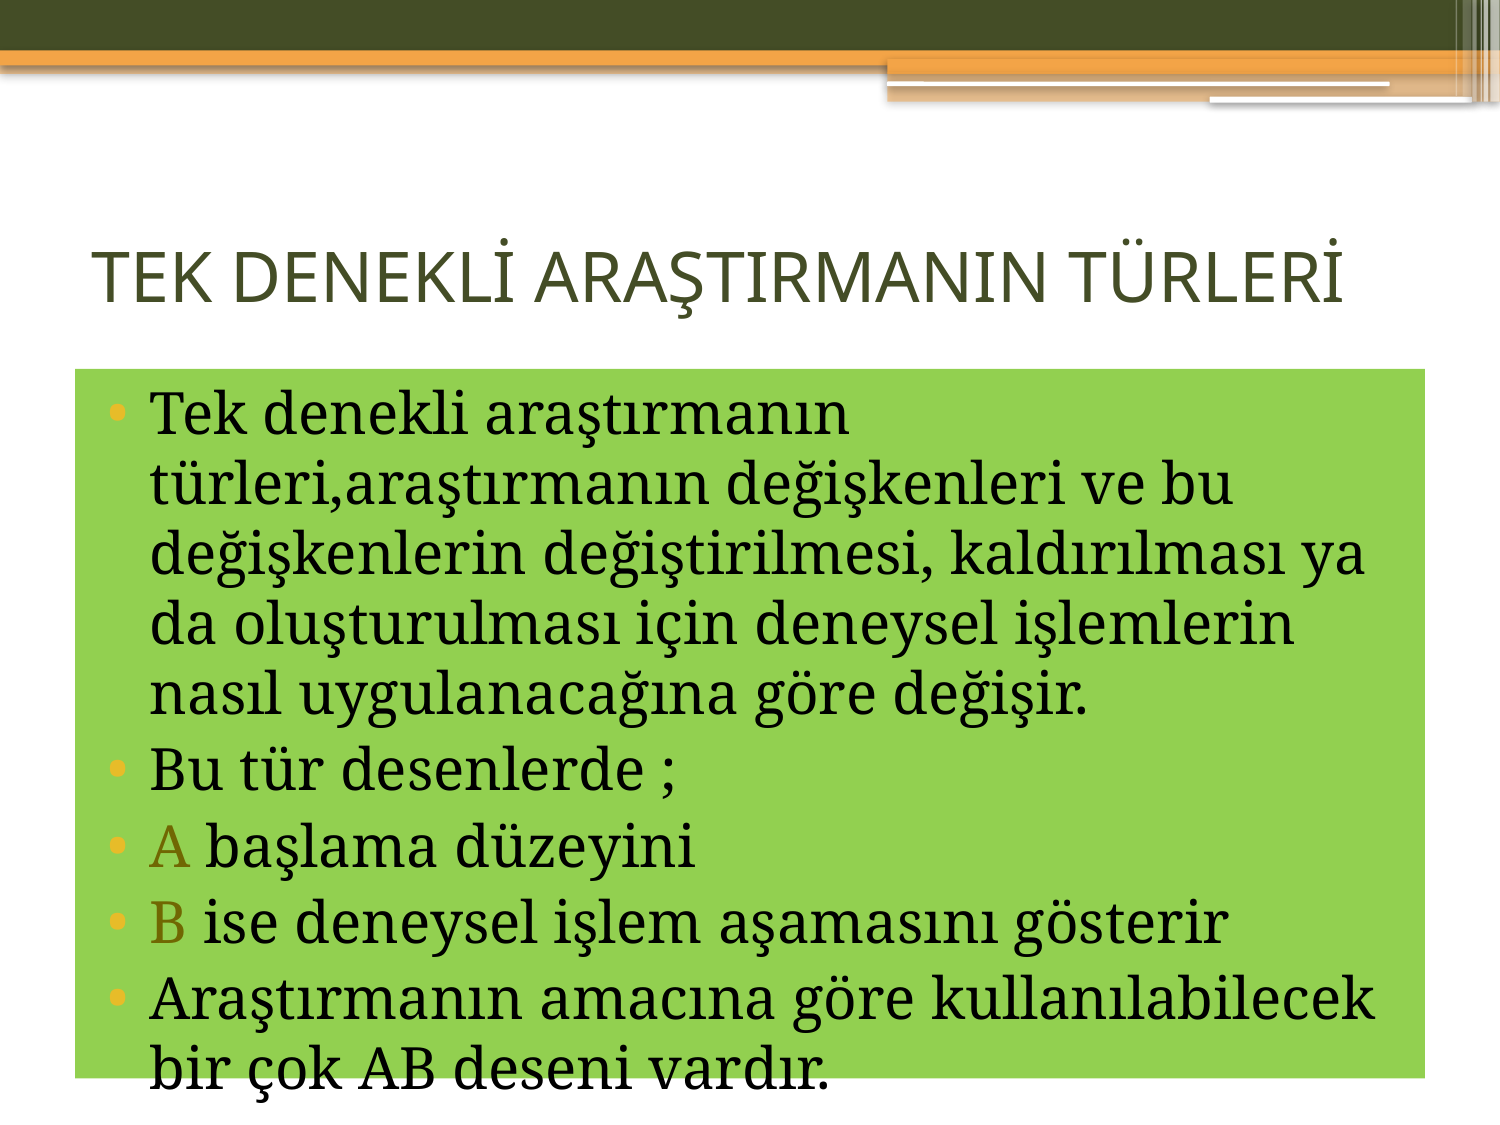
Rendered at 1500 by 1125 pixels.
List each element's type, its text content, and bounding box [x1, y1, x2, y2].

title TEK DENEKLİ ARAŞTIRMANIN TÜRLERİ [76, 187, 1425, 363]
list Tek denekli araştırmanın türleri,araştırmanın değişkenleri ve bu değişkenlerin değiştirilmesi, kaldırılması ya da oluşturulması için deneysel işlemlerin nasıl uygulanacağına göre değişir. Bu tür desenlerde ; A başlama düzeyini B ise deneysel işlem aşamasını gösterir Araştırmanın amacına göre kullanılabilecek bir çok AB deseni vardır. [75, 368, 1425, 1079]
